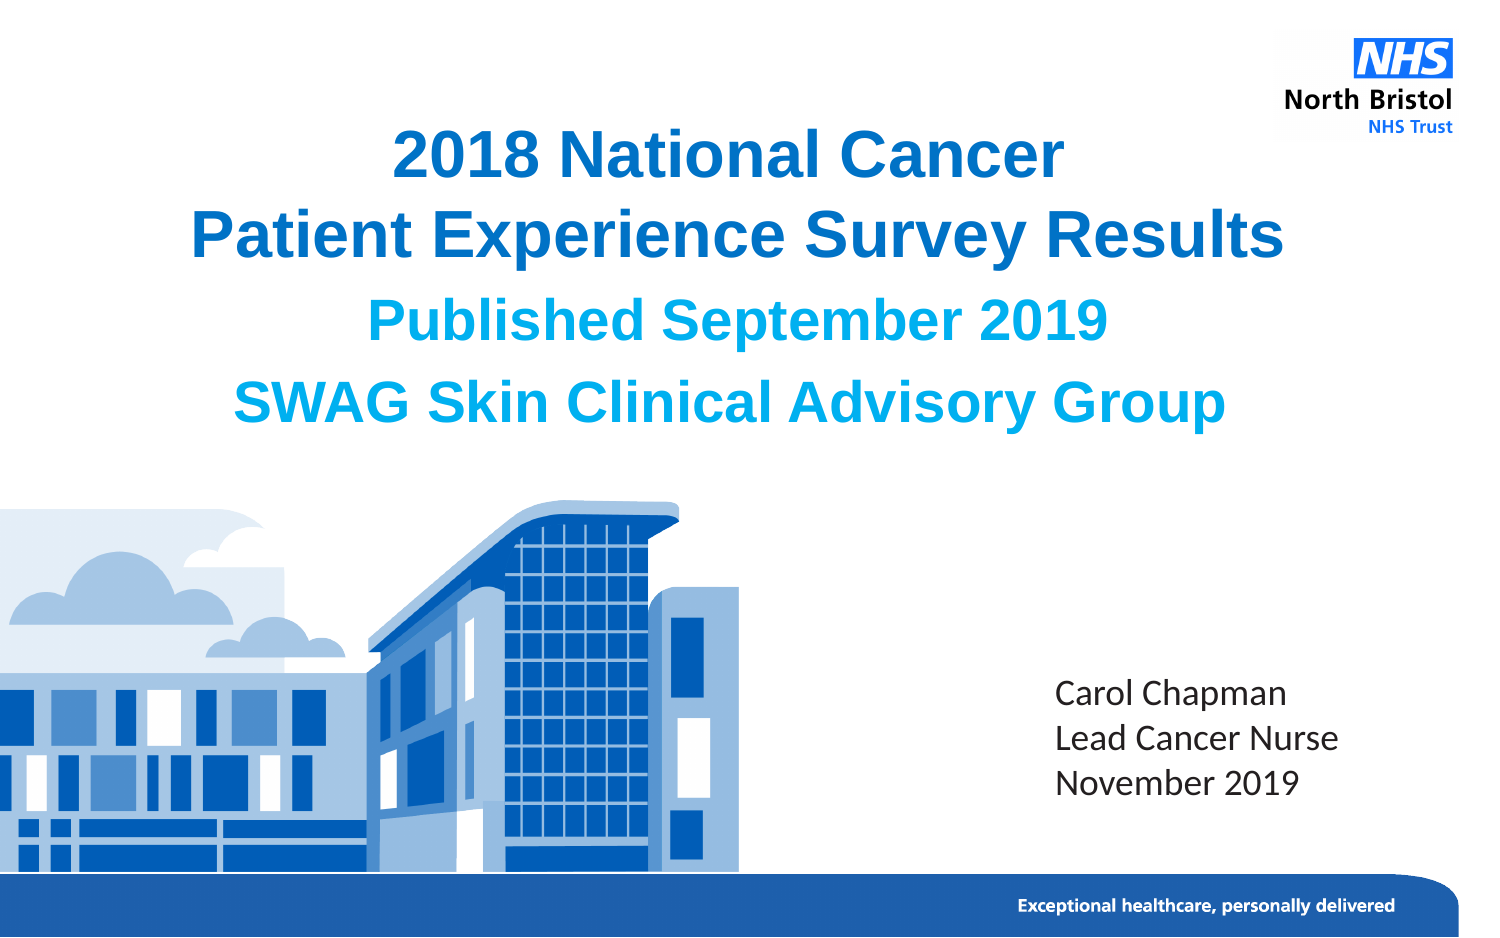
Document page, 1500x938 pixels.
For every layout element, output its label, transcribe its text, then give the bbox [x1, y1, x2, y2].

text_box Carol Chapman Lead Cancer Nurse November 2019 [1040, 660, 1432, 811]
picture [1273, 29, 1459, 143]
list 2018 National Cancer Patient Experience Survey Results Published September 2019 SWAG Skin Clinical Advisory Group [170, 110, 1308, 474]
picture [0, 500, 1459, 938]
